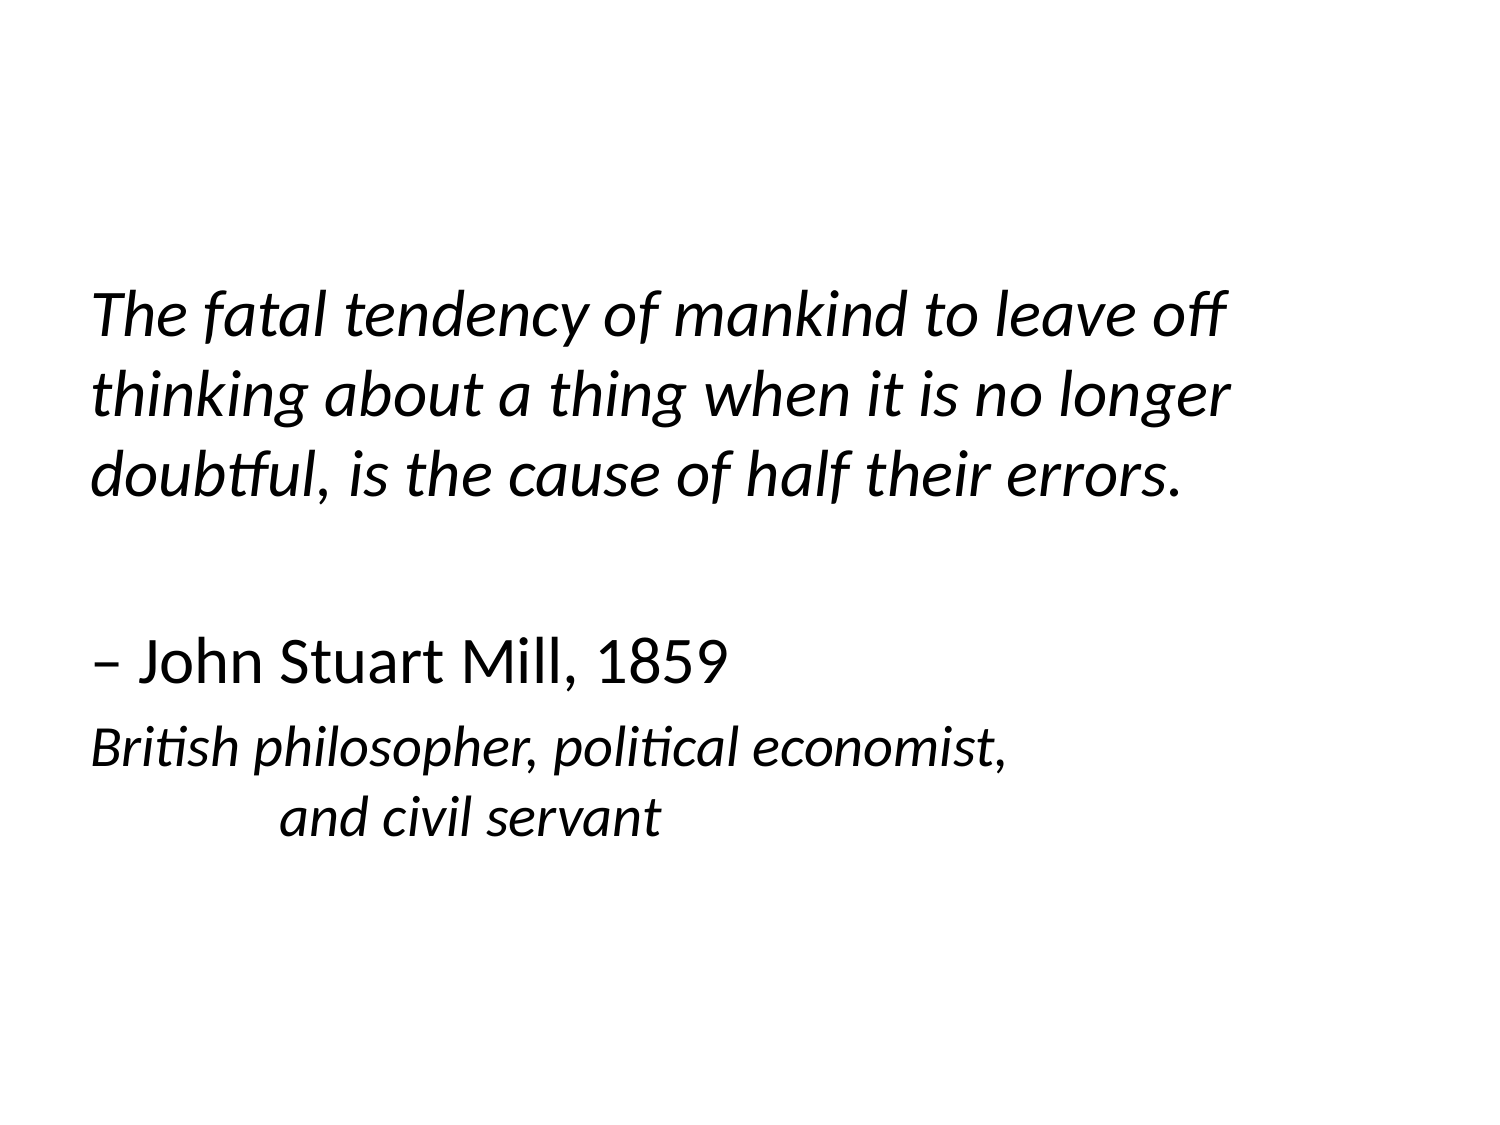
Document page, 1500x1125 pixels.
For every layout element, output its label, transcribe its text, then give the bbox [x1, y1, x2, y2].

list The fatal tendency of mankind to leave off thinking about a thing when it is no longer doubtful, is the cause of half their errors. – John Stuart Mill, 1859 British philosopher, political economist, and civil servant [75, 262, 1425, 1005]
